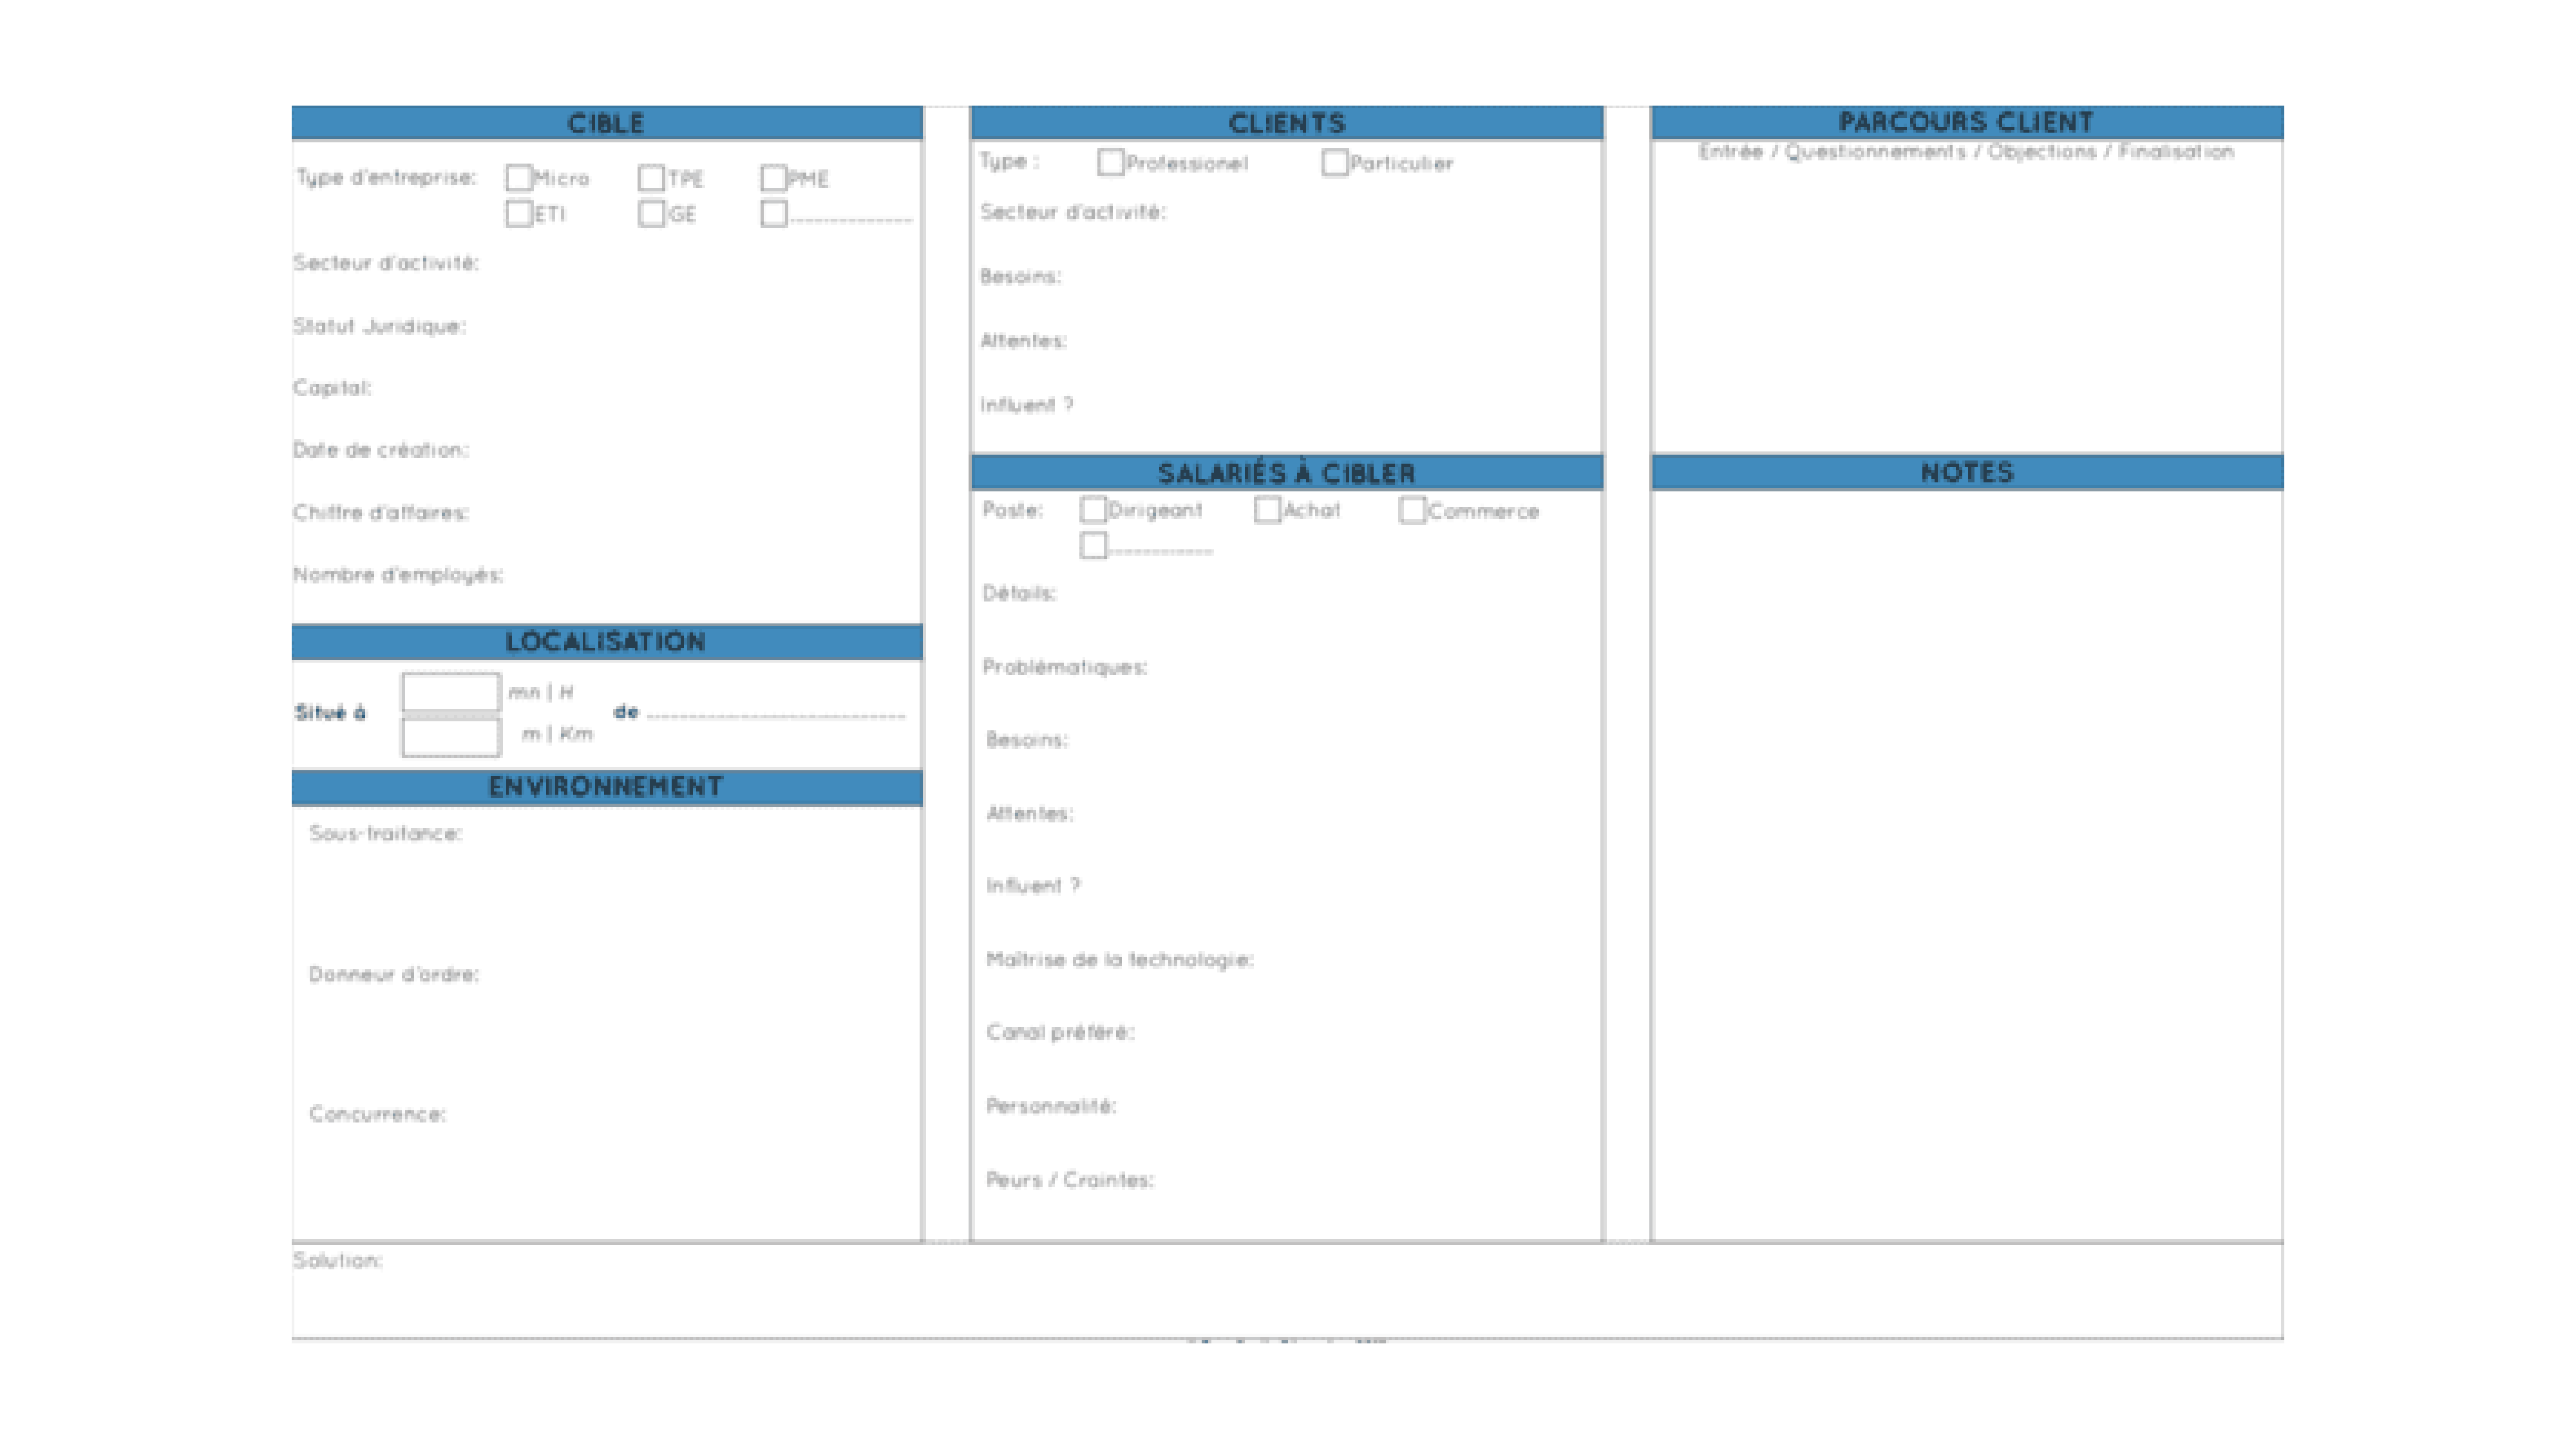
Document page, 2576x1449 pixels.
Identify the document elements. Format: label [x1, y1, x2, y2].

picture [291, 106, 2285, 1343]
